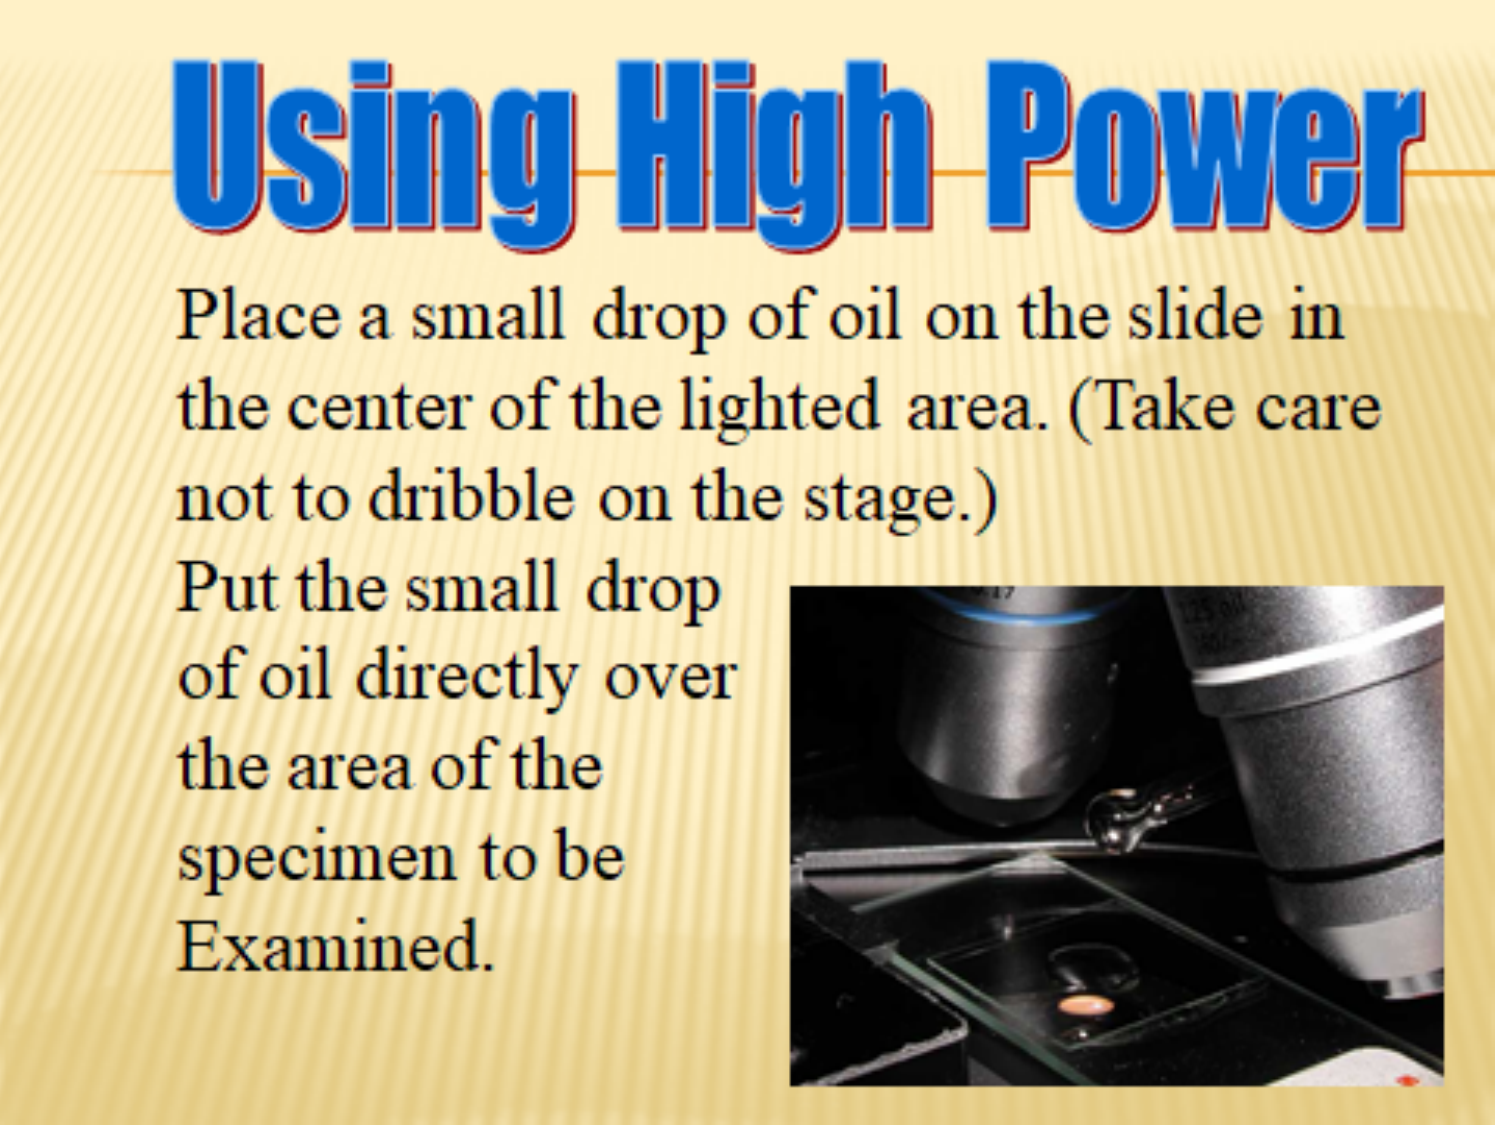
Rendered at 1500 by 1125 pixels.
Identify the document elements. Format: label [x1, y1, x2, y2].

list [0, 0, 1496, 1125]
